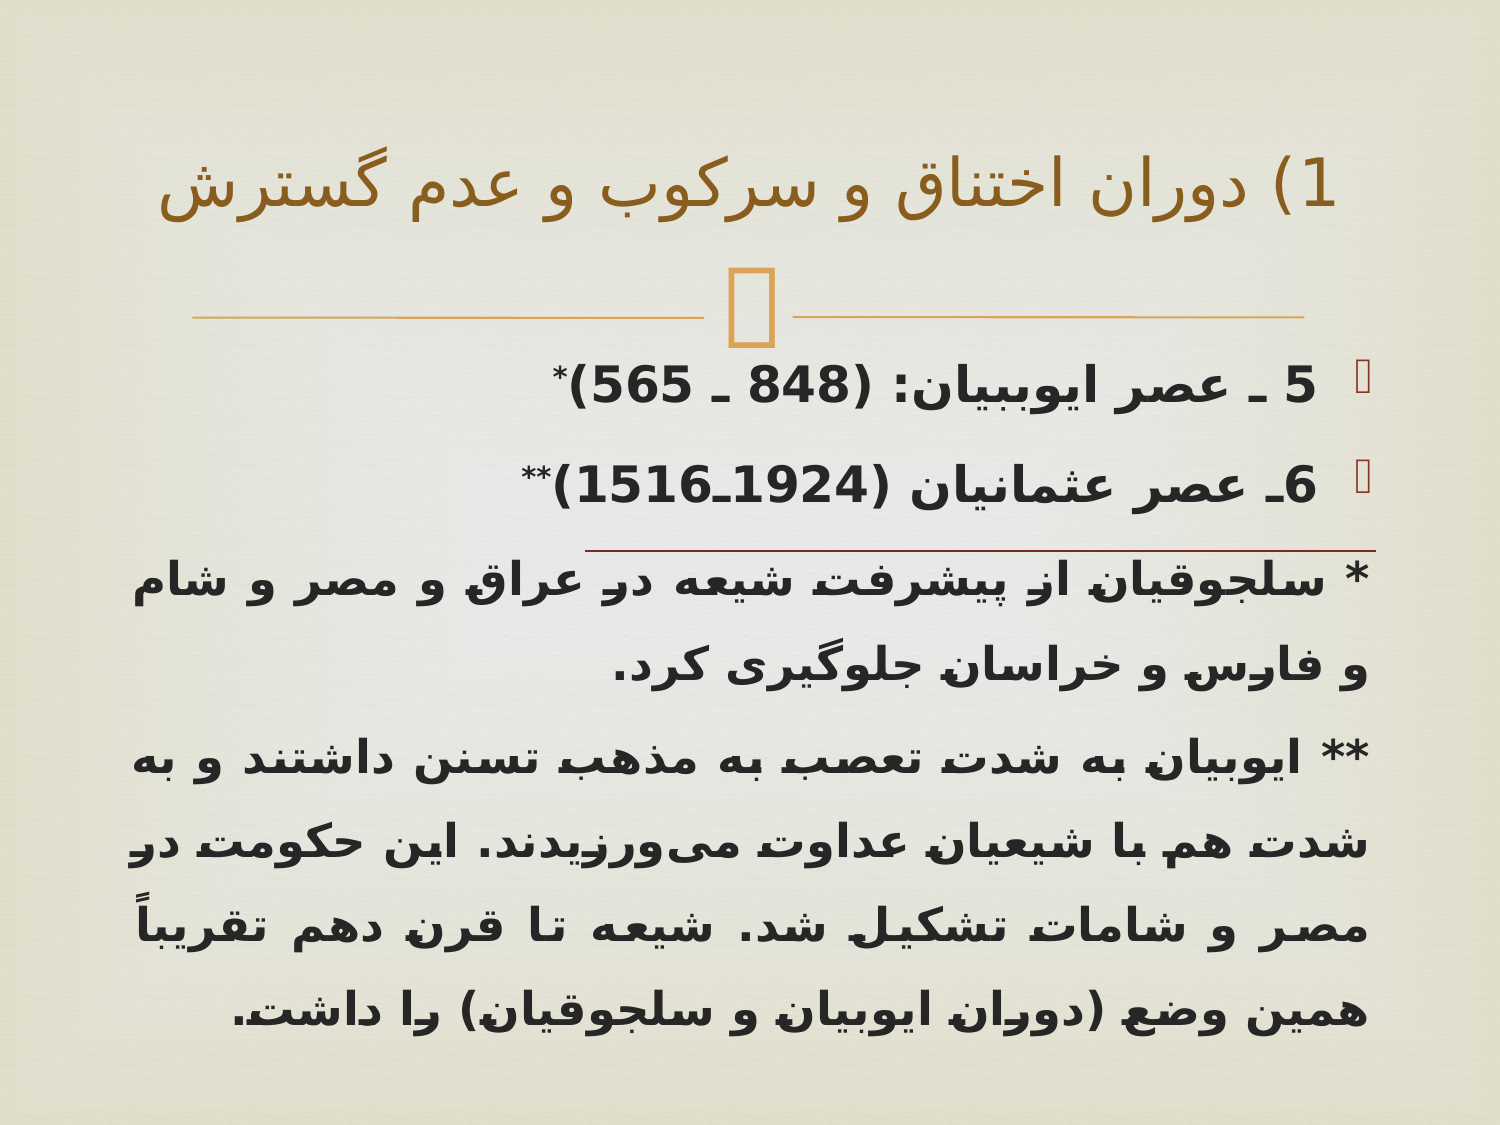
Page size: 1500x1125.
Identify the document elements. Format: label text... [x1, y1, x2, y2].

list 5 ـ عصر ایوببیان: (848 ـ 565)* 6ـ عصر عثمانیان (1924ـ1516)** * سلجوقیان از پیشرفت شیعه در عراق و مصر و شام و فارس و خراسان جلوگیری کرد. ** ایوبیان به شدت تعصب به مذهب تسنن داشتند و به شدت هم با شیعیان عداوت می‌ورزیدند. این حکومت در مصر و شامات تشکیل شد. شیعه تا قرن دهم تقریباً همین وضع (دوران ایوبیان و سلجوقیان) را داشت. [114, 314, 1386, 1125]
title 1) دوران اختناق و سرکوب و عدم گسترش [112, 93, 1386, 267]
